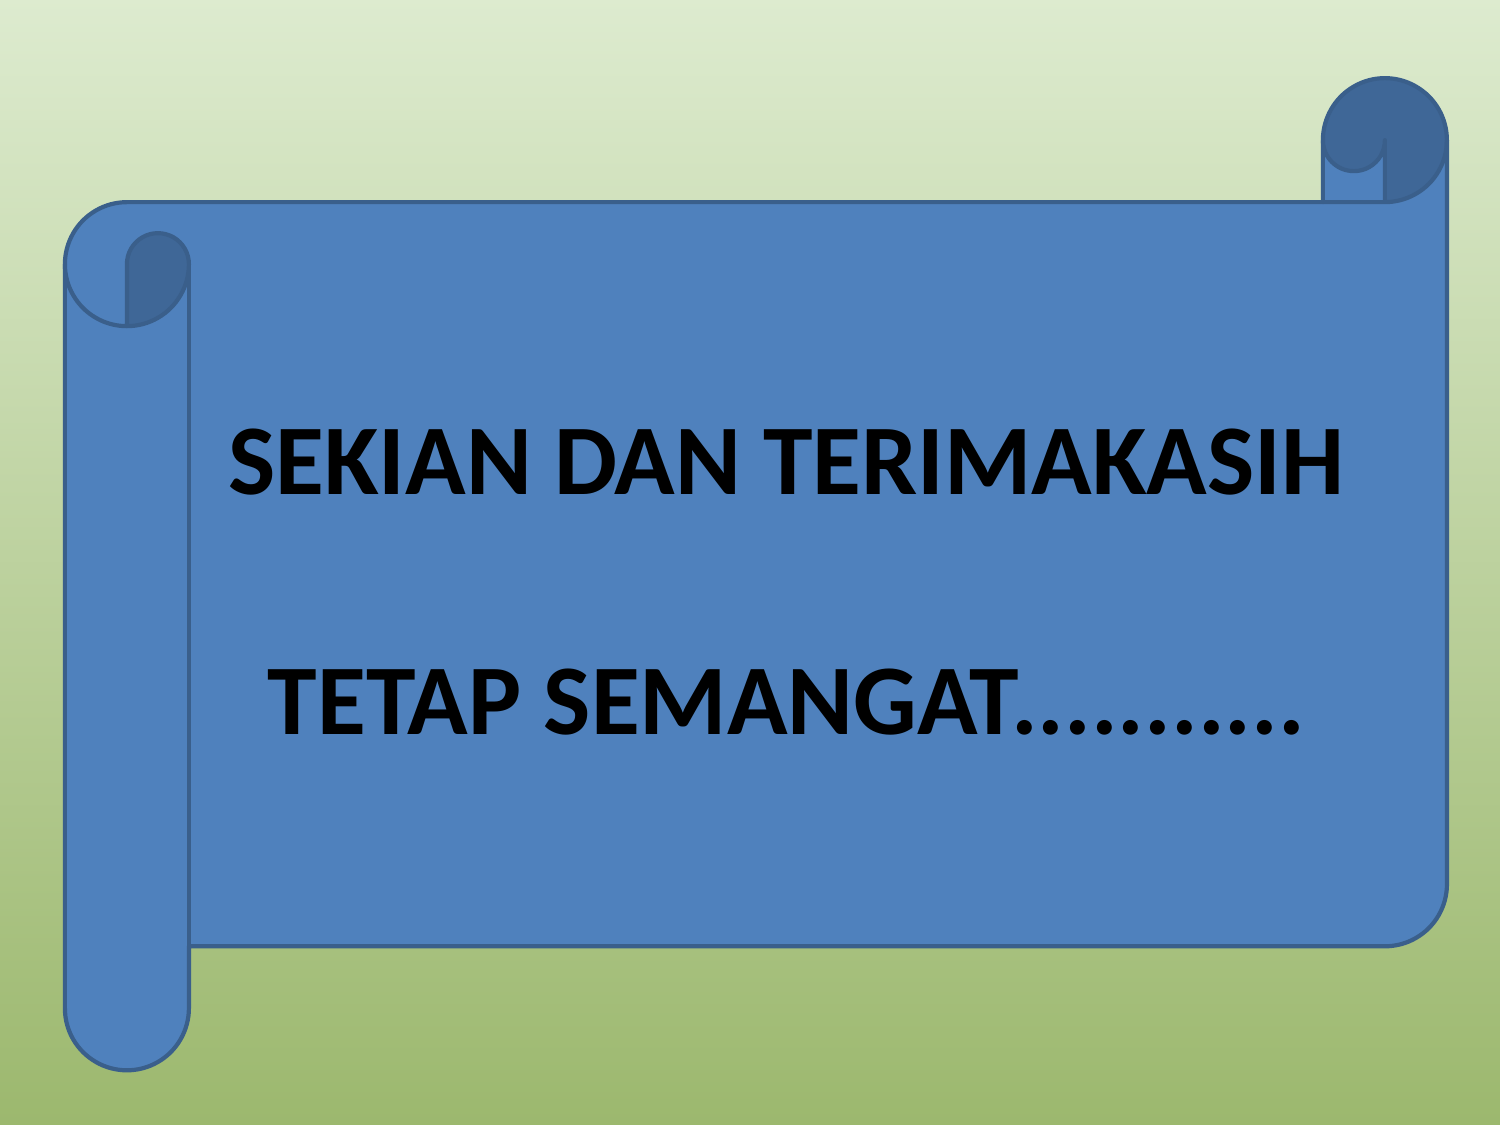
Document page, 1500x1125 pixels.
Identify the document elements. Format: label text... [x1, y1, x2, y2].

text_box SEKIAN DAN TERIMAKASIH TETAP SEMANGAT........... [62, 76, 1450, 1073]
